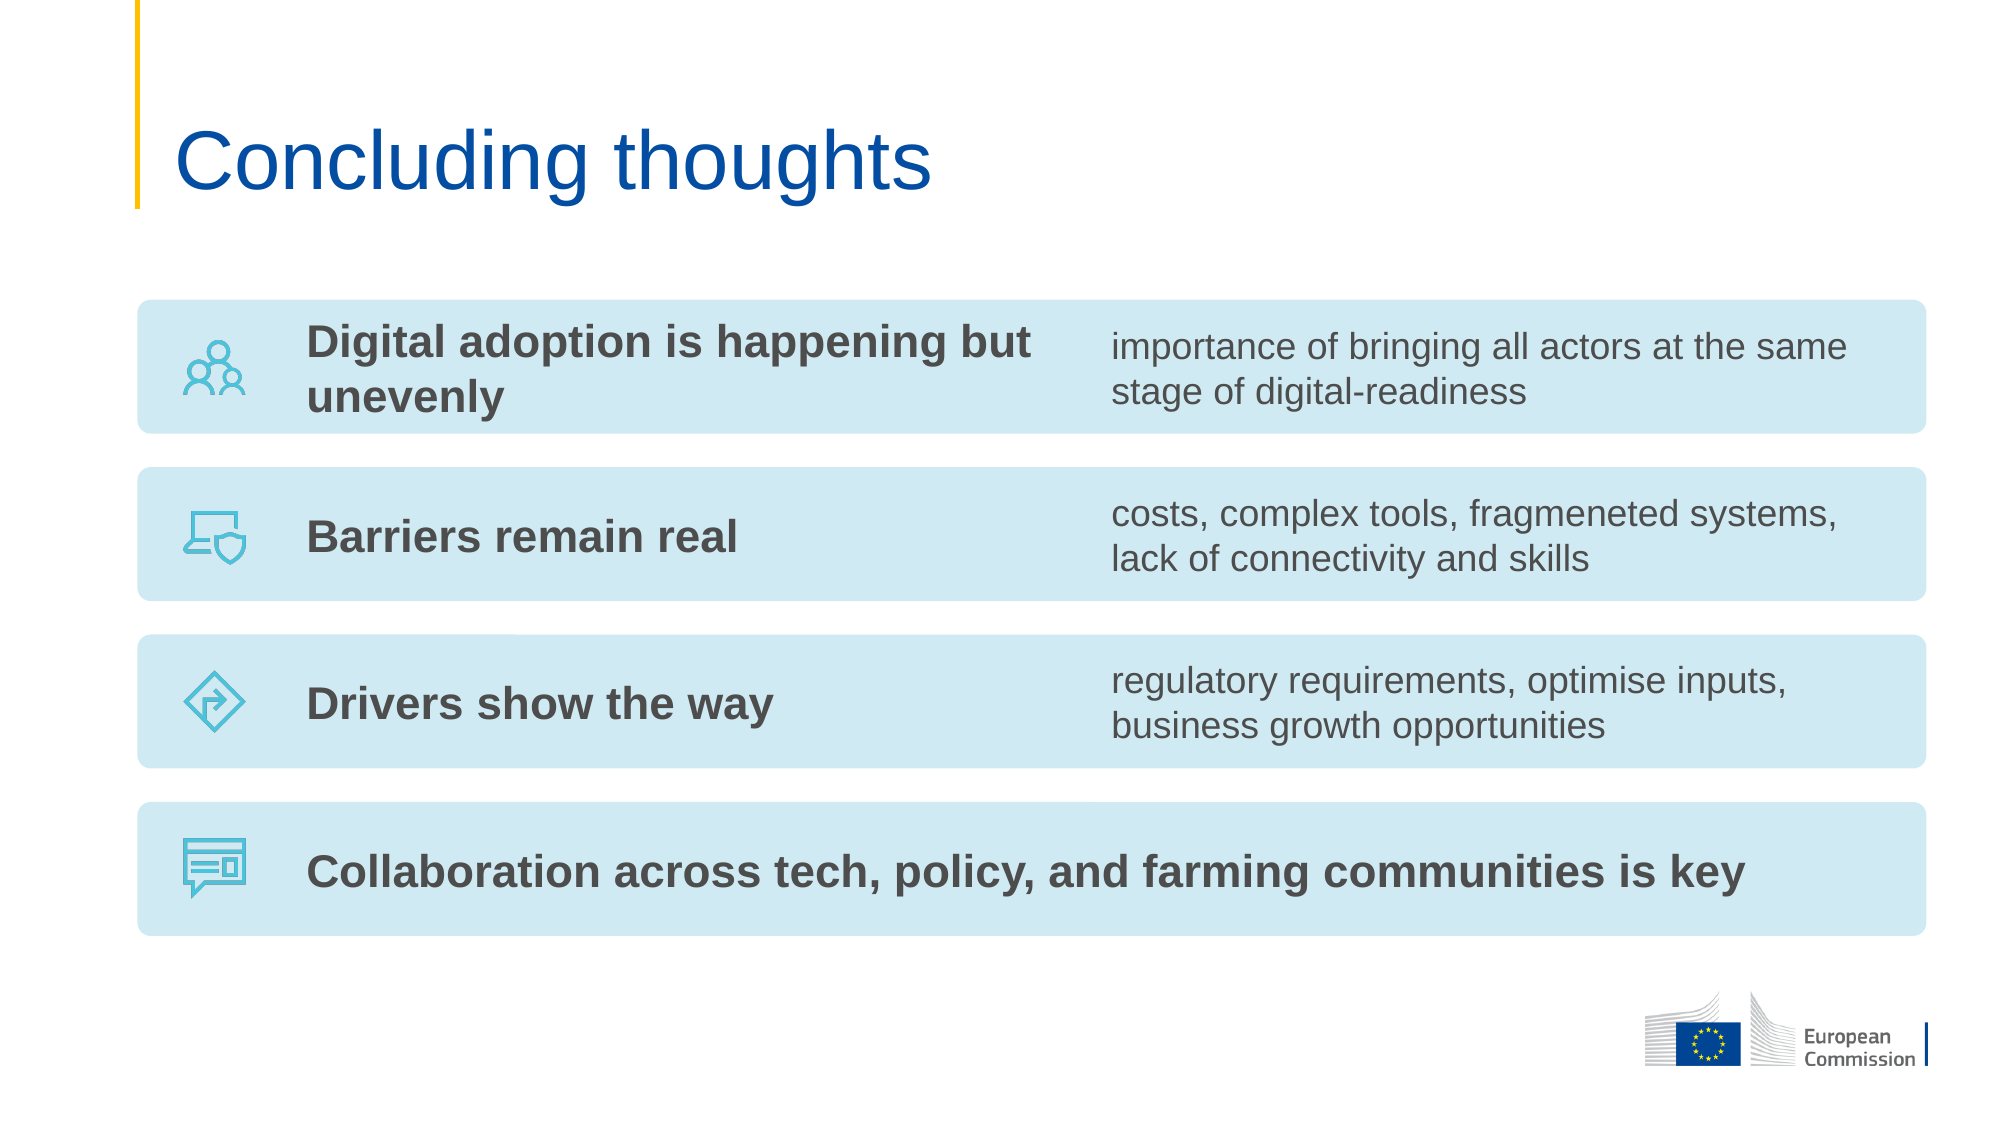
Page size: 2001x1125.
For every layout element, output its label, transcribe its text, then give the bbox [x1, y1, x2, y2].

title Concluding thoughts [159, 79, 1885, 208]
picture [1645, 991, 1928, 1066]
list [137, 299, 1927, 937]
